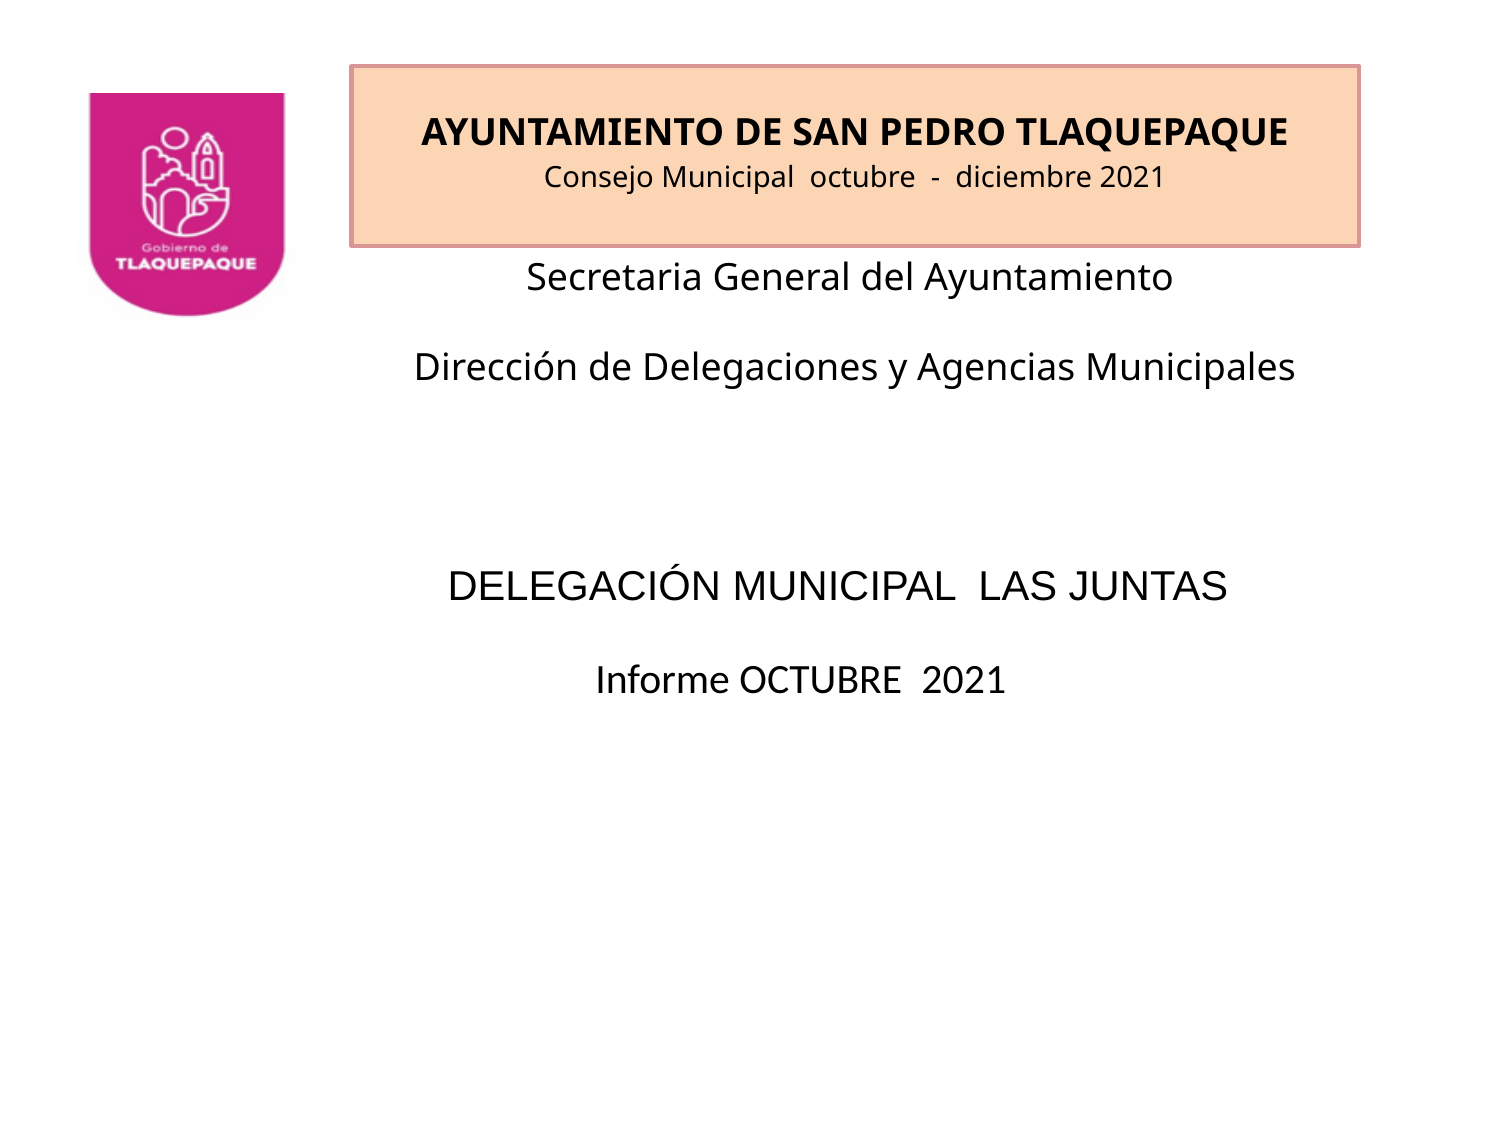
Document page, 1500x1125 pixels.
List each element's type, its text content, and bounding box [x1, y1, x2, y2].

text_box Secretaria General del Ayuntamiento Dirección de Delegaciones y Agencias Municipales [398, 248, 1313, 486]
text_box DELEGACIÓN MUNICIPAL LAS JUNTAS [257, 550, 1418, 666]
text_box Informe OCTUBRE 2021 [320, 666, 1282, 810]
text_box [349, 64, 1361, 248]
text_box AYUNTAMIENTO DE SAN PEDRO TLAQUEPAQUE Consejo Municipal octubre - diciembre 2021 [351, 93, 1360, 232]
picture [76, 93, 295, 322]
